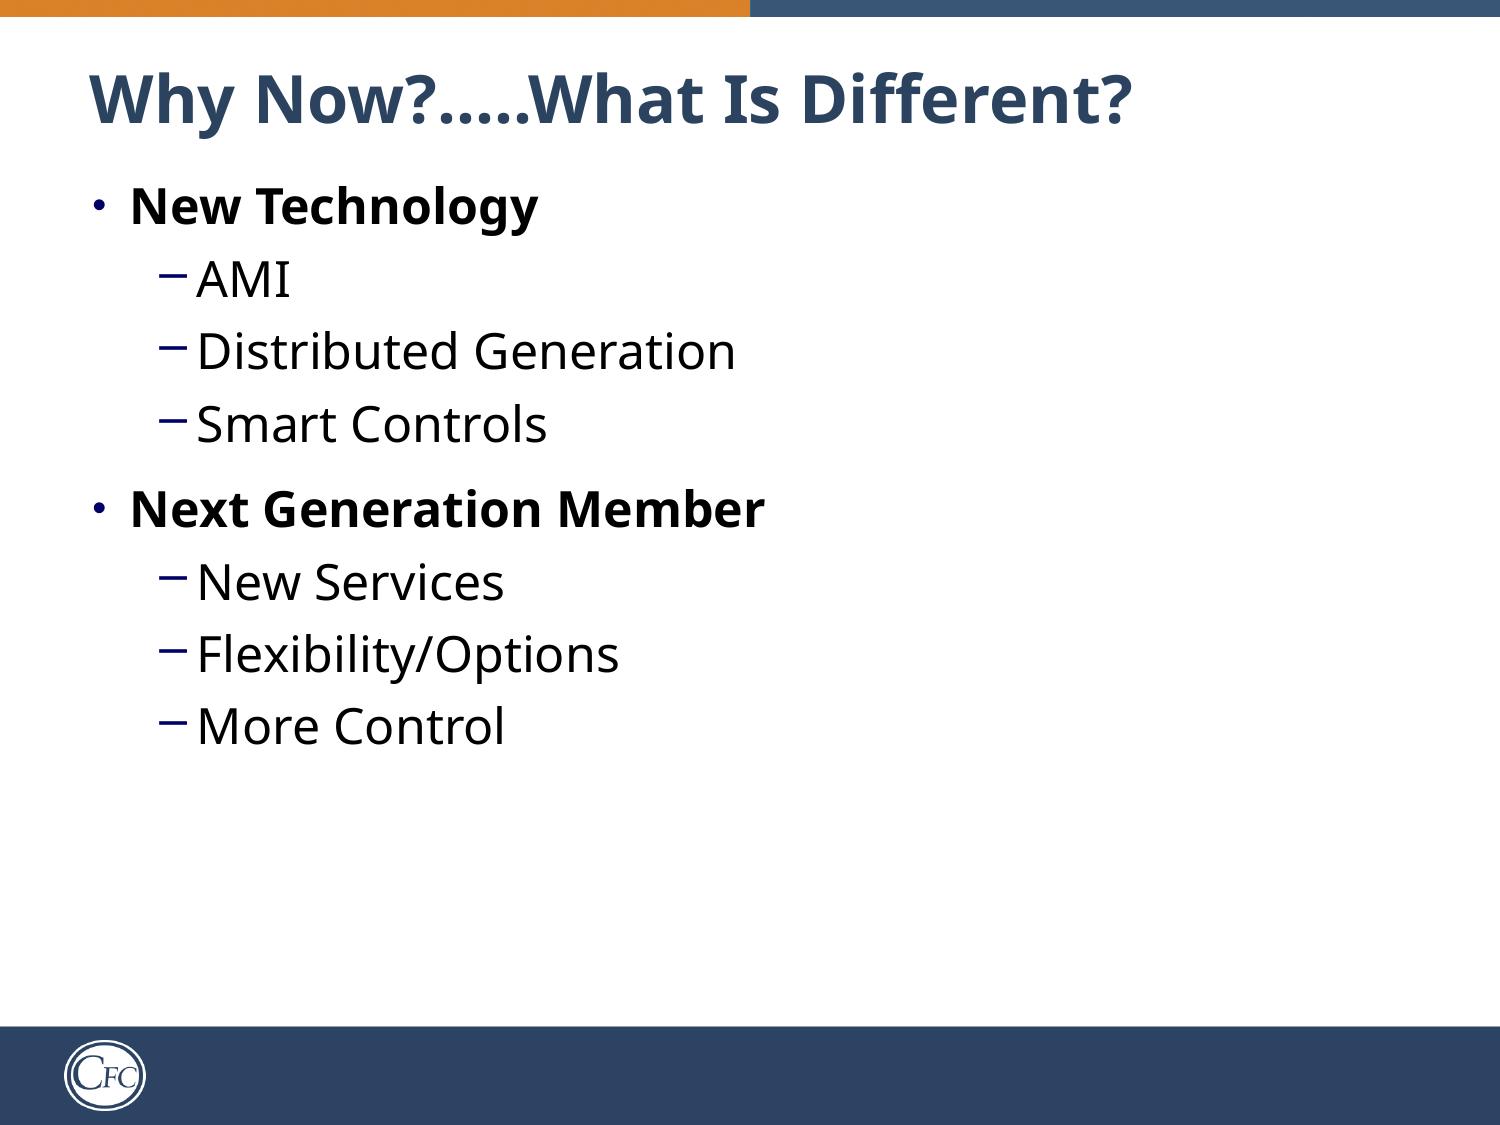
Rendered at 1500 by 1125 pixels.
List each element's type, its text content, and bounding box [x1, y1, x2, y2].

list New Technology AMI Distributed Generation Smart Controls Next Generation Member New Services Flexibility/Options More Control [77, 167, 1391, 831]
picture [0, 0, 1500, 17]
picture [0, 1026, 1500, 1125]
title Why Now?.....What Is Different? [74, 49, 1388, 175]
